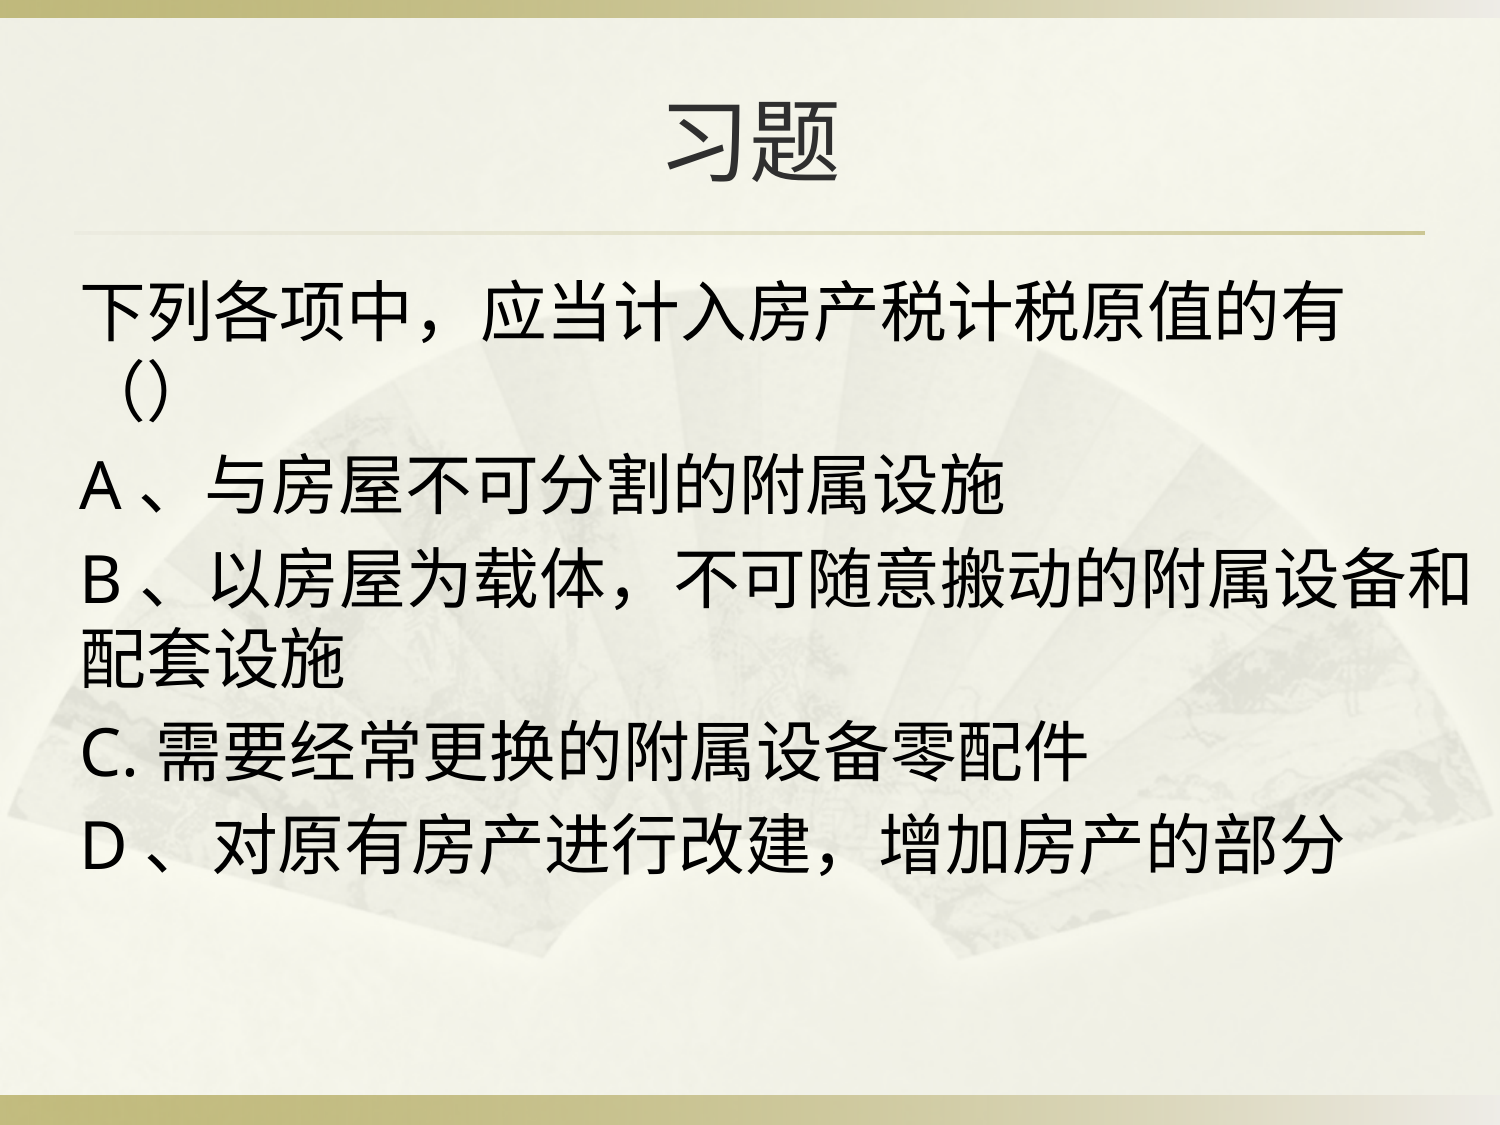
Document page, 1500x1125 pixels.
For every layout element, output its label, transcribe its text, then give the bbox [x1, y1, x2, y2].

list 下列各项中，应当计入房产税计税原值的有（） A、与房屋不可分割的附属设施 B、以房屋为载体，不可随意搬动的附属设备和配套设施 C.需要经常更换的附属设备零配件 D、对原有房产进行改建，增加房产的部分 [64, 262, 1491, 1005]
title 习题 [75, 45, 1425, 233]
